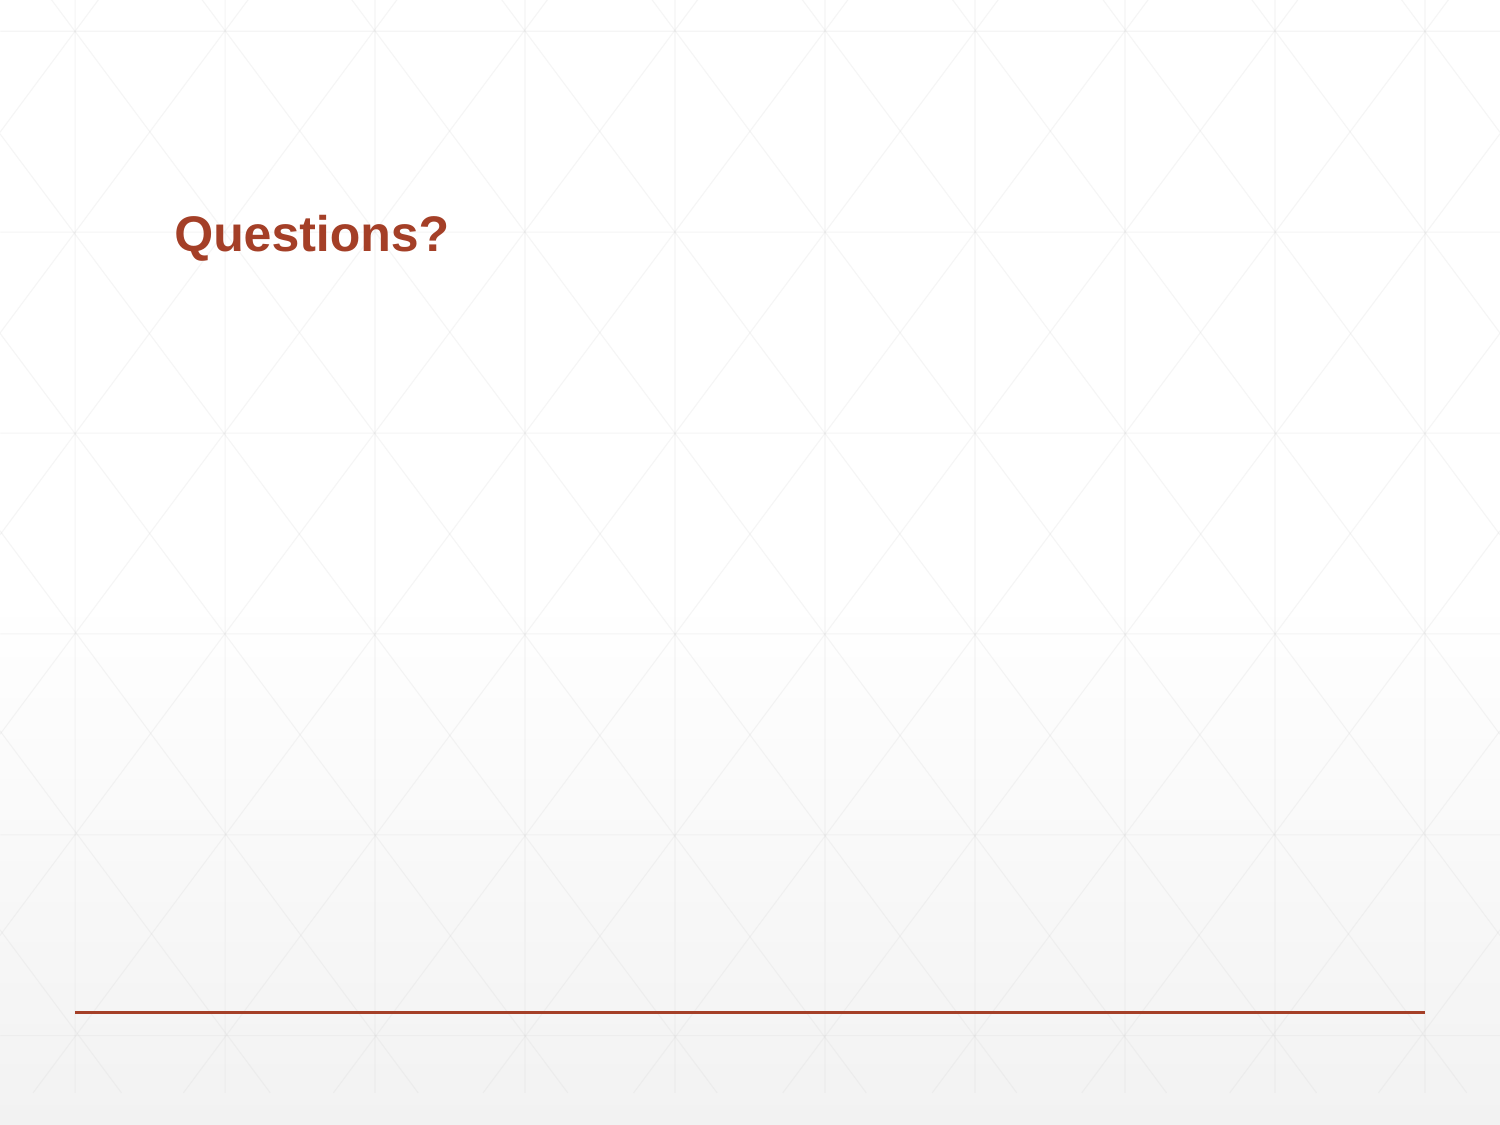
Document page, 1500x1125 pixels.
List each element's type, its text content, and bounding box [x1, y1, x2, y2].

title Questions? [159, 82, 1341, 271]
